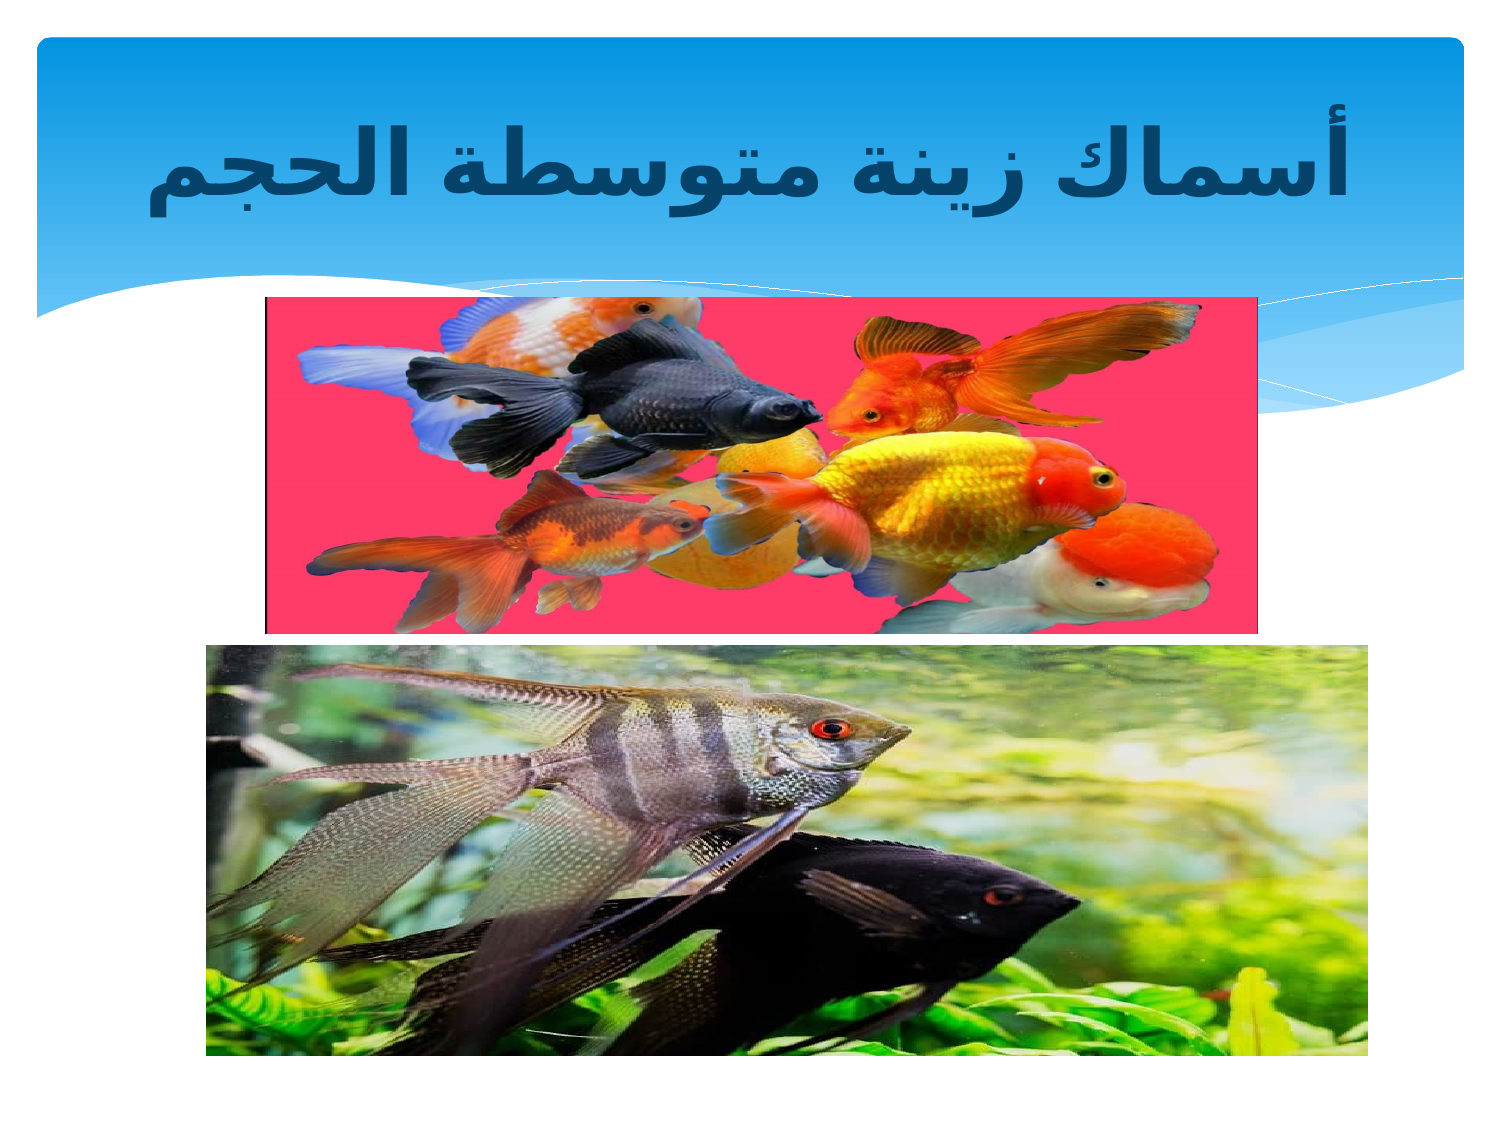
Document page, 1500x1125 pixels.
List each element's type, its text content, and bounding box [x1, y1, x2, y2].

picture [206, 644, 1368, 1056]
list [265, 297, 1259, 634]
title أسماك زينة متوسطة الحجم [75, 55, 1425, 261]
